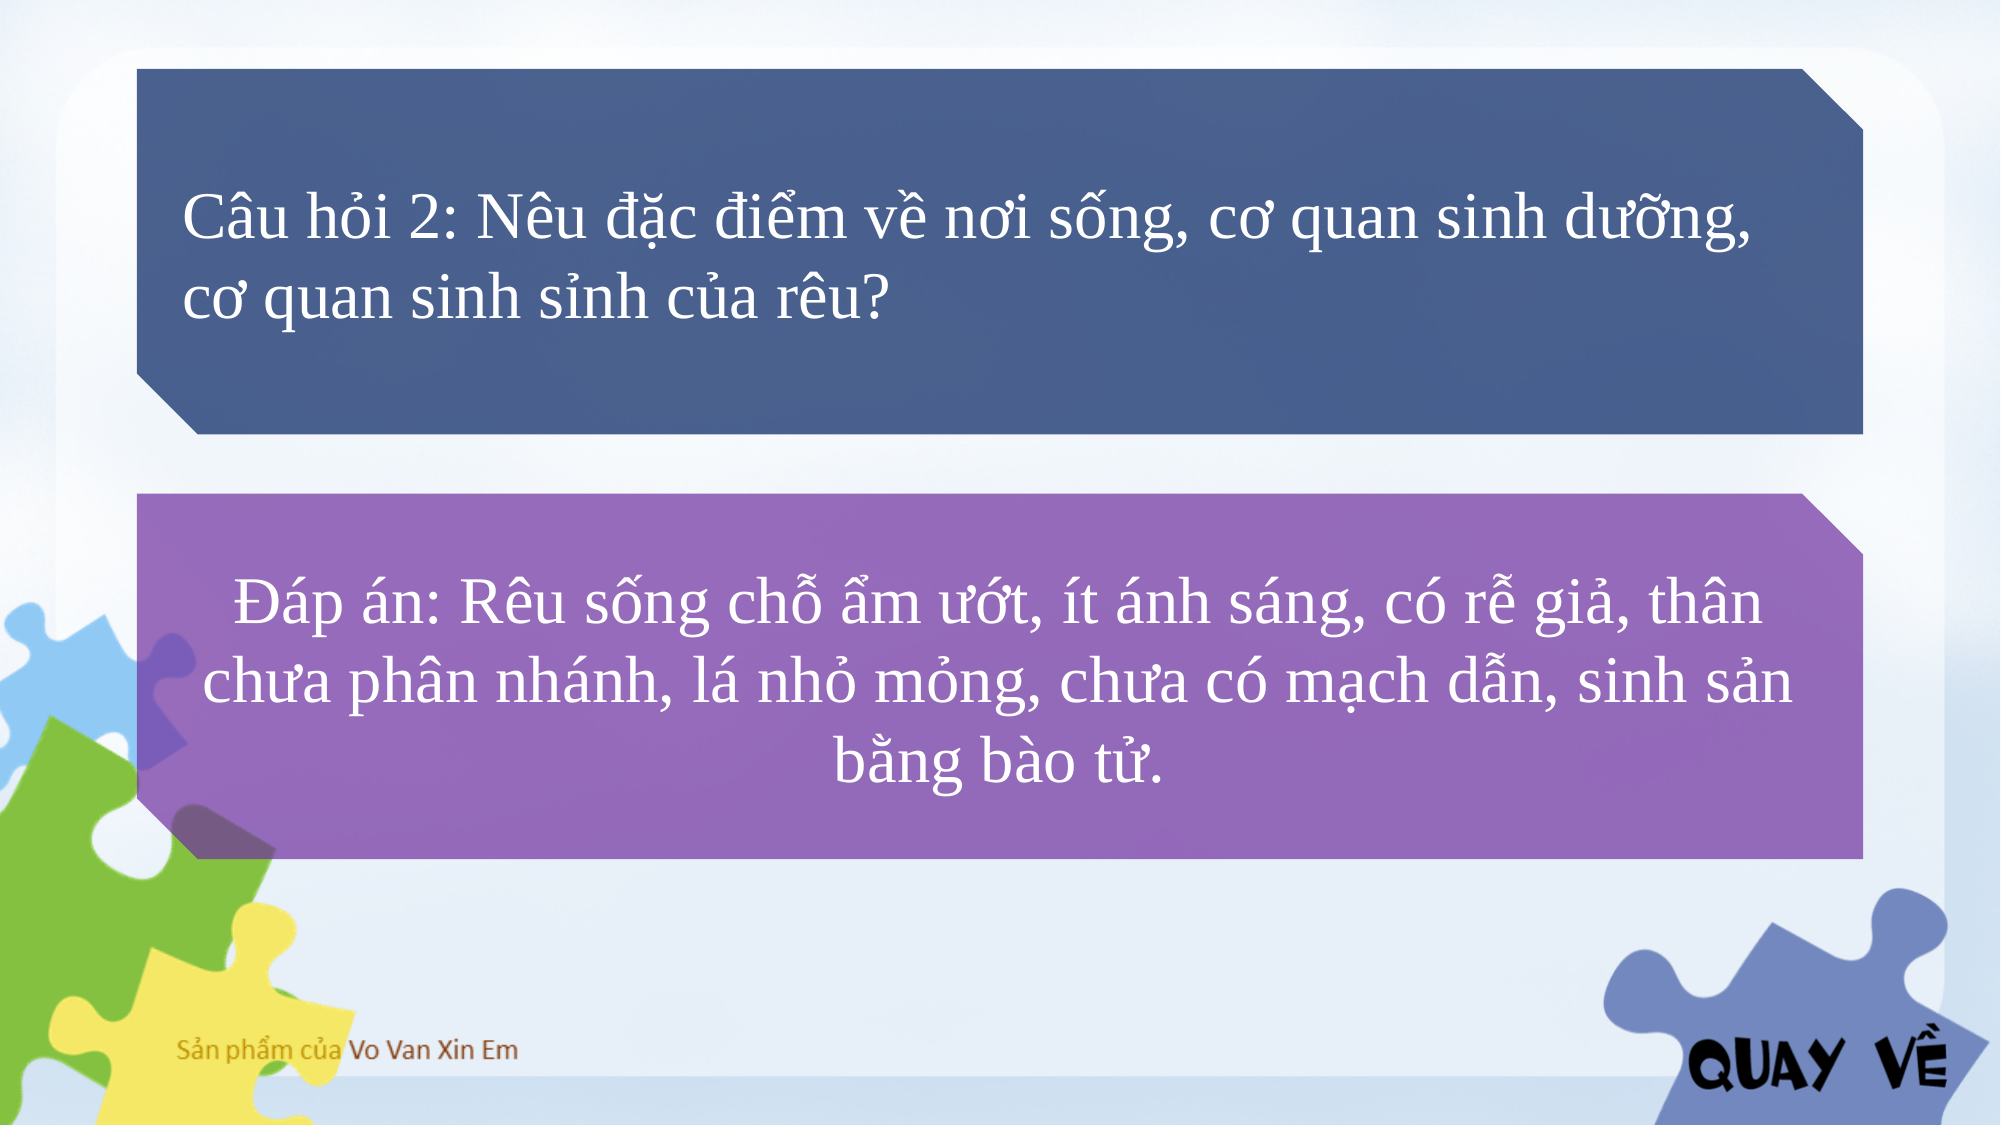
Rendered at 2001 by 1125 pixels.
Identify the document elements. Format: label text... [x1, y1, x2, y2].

picture [0, 0, 2001, 1125]
text_box Đáp án: Rêu sống chỗ ẩm ướt, ít ánh sáng, có rễ giả, thân chưa phân nhánh, lá nhỏ mỏng, chưa có mạch dẫn, sinh sản bằng bào tử. [135, 492, 1865, 861]
text_box Câu hỏi 2: Nêu đặc điểm về nơi sống, cơ quan sinh dưỡng, cơ quan sinh sỉnh của rêu? [135, 67, 1865, 436]
